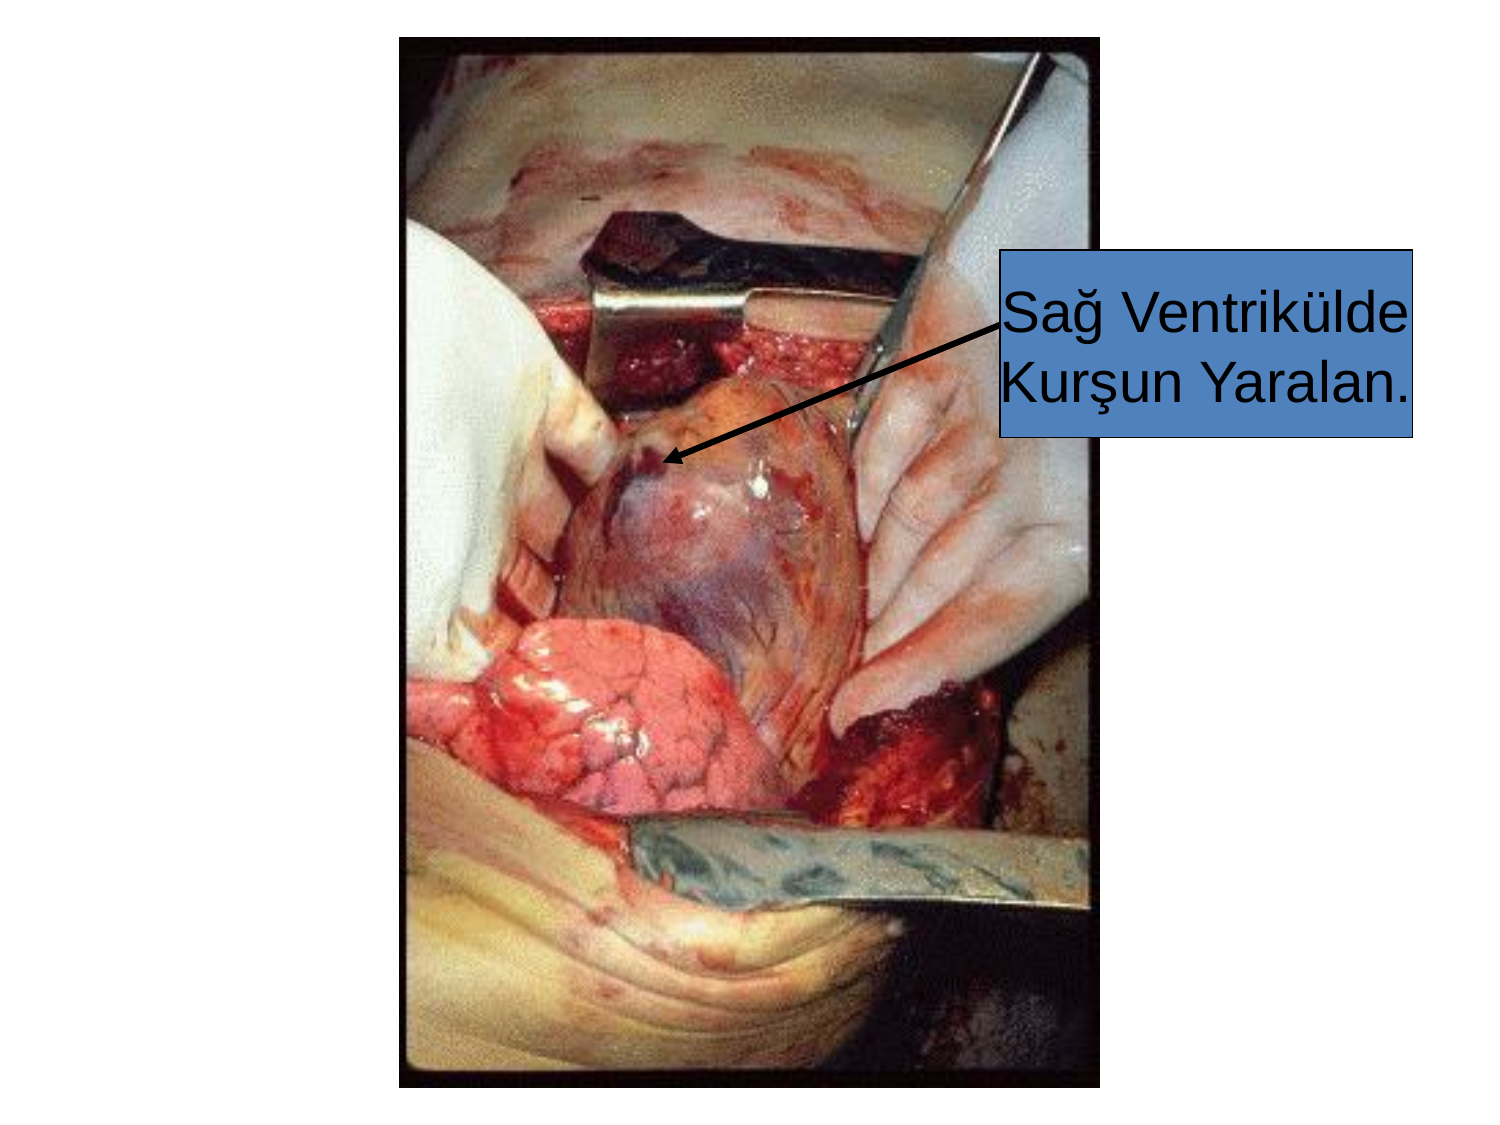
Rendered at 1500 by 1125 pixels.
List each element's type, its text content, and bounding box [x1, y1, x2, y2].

picture [399, 37, 1101, 1088]
text_box Sağ Ventrikülde Kurşun Yaralan. [1104, 249, 1413, 438]
